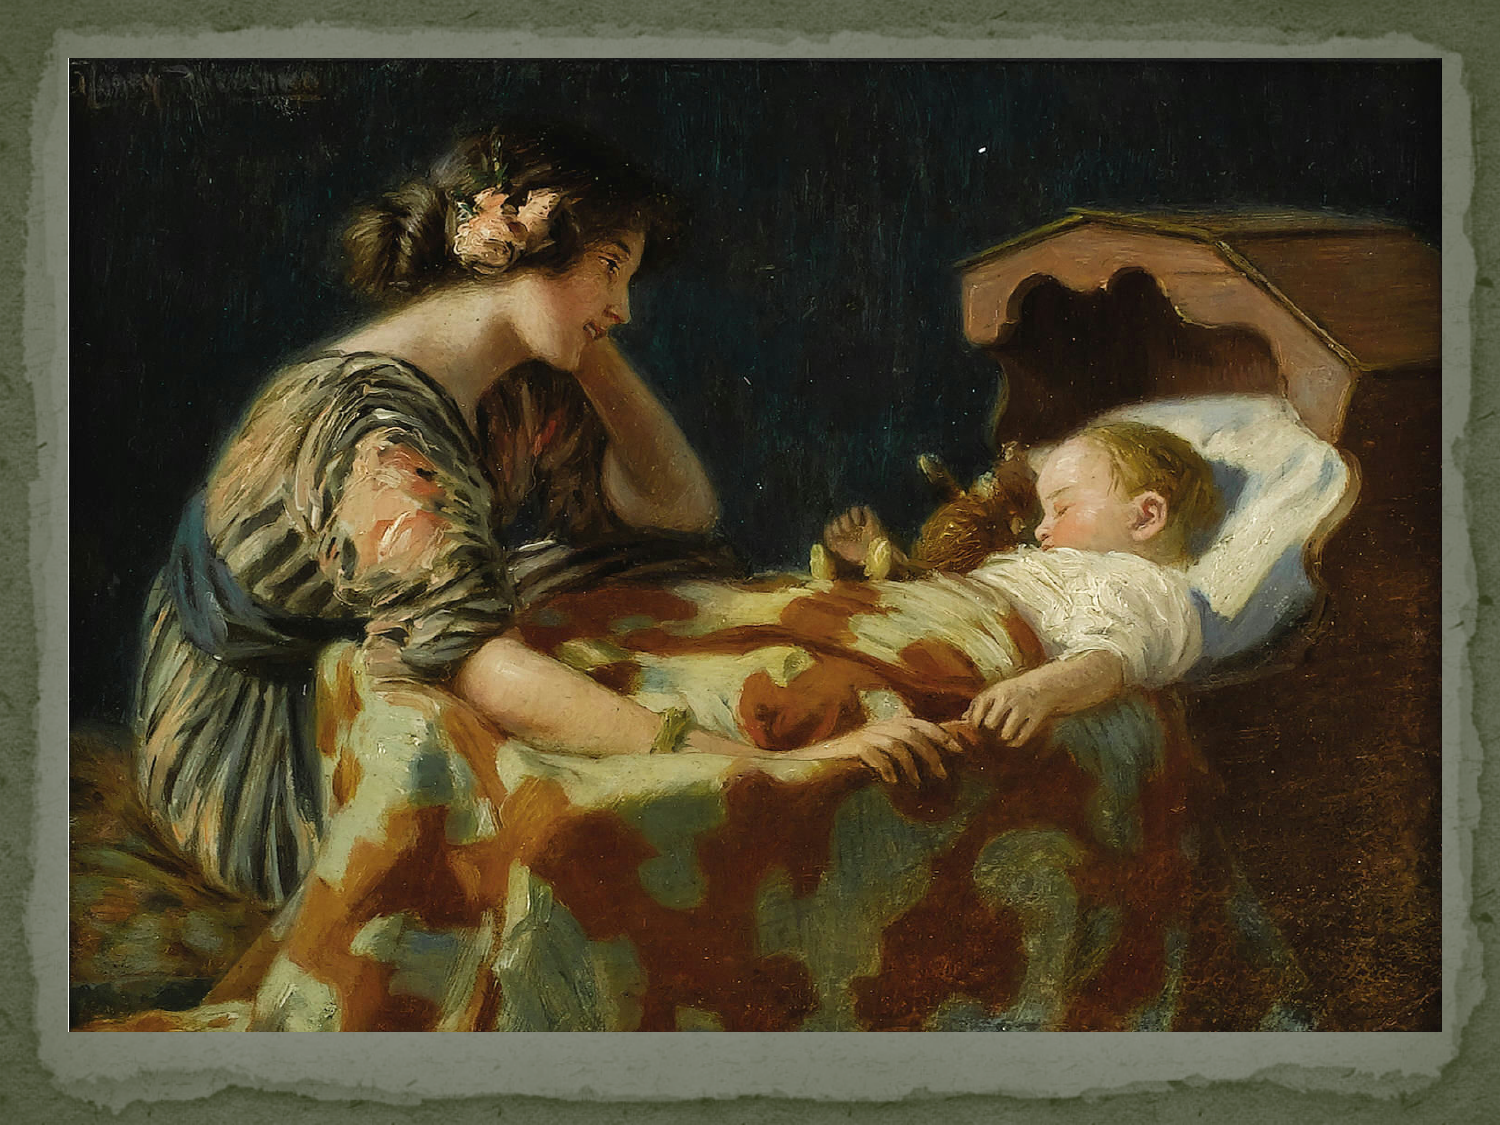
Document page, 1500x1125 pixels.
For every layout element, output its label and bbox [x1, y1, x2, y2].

list [72, 62, 1439, 1029]
